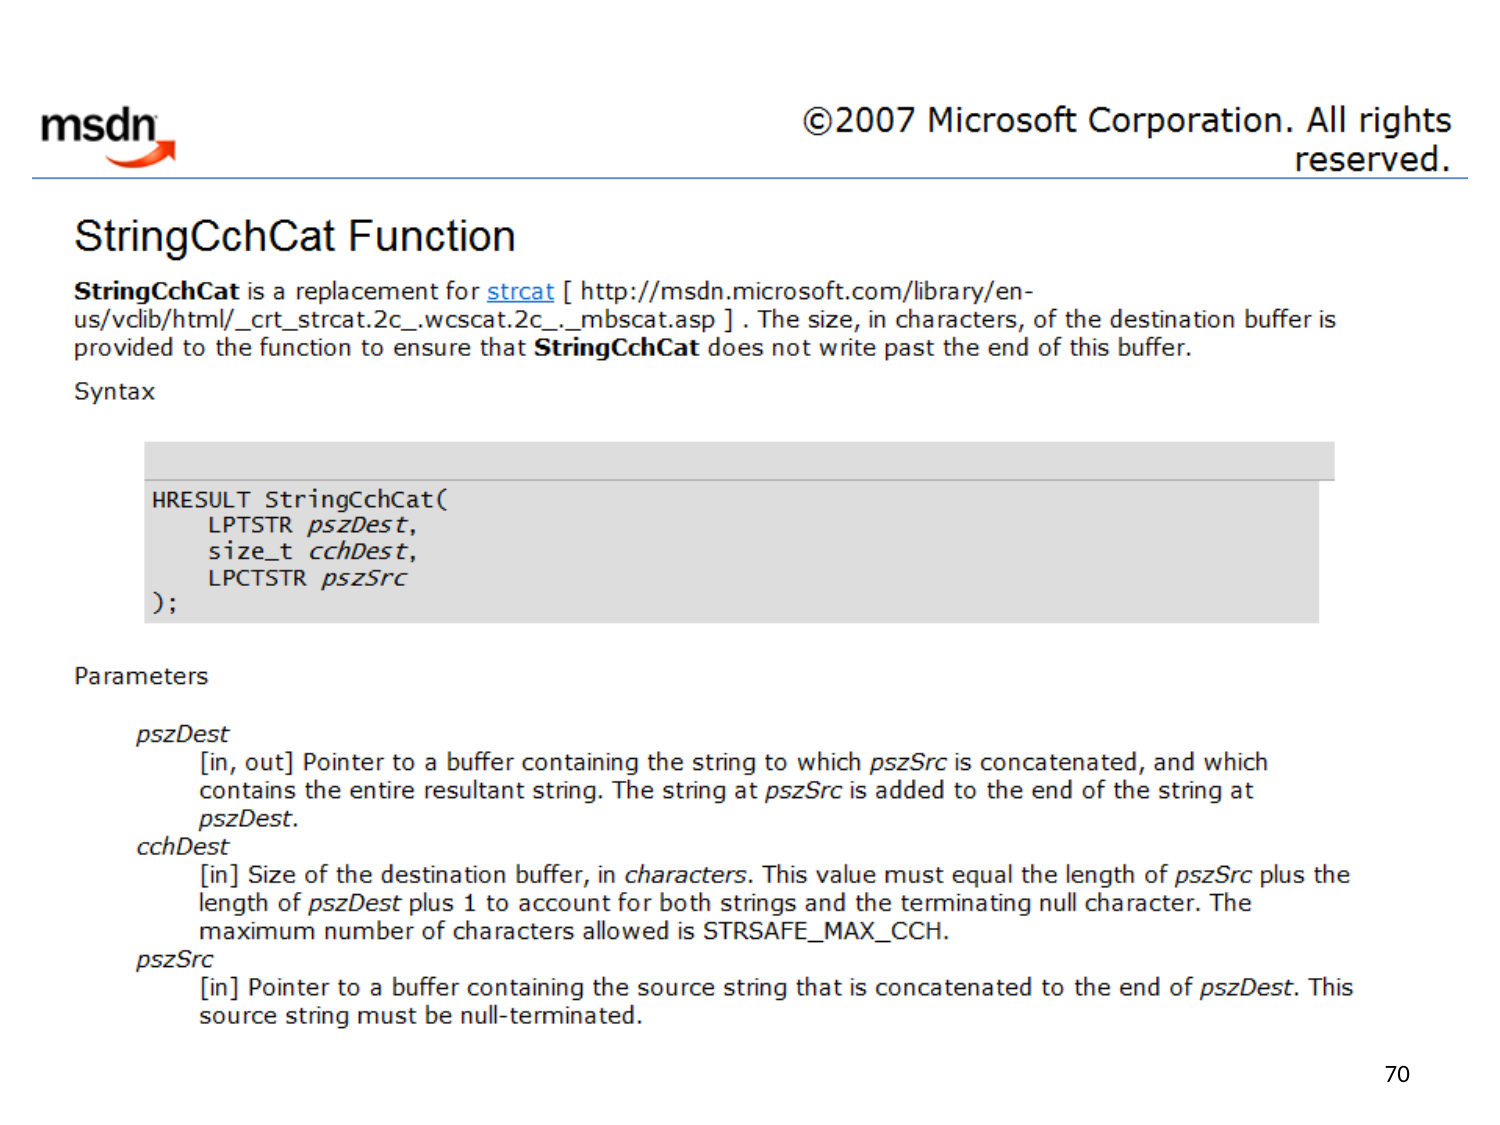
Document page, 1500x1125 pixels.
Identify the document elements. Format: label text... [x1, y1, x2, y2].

picture [32, 101, 1468, 1038]
slide_number 70 [1074, 1045, 1425, 1103]
